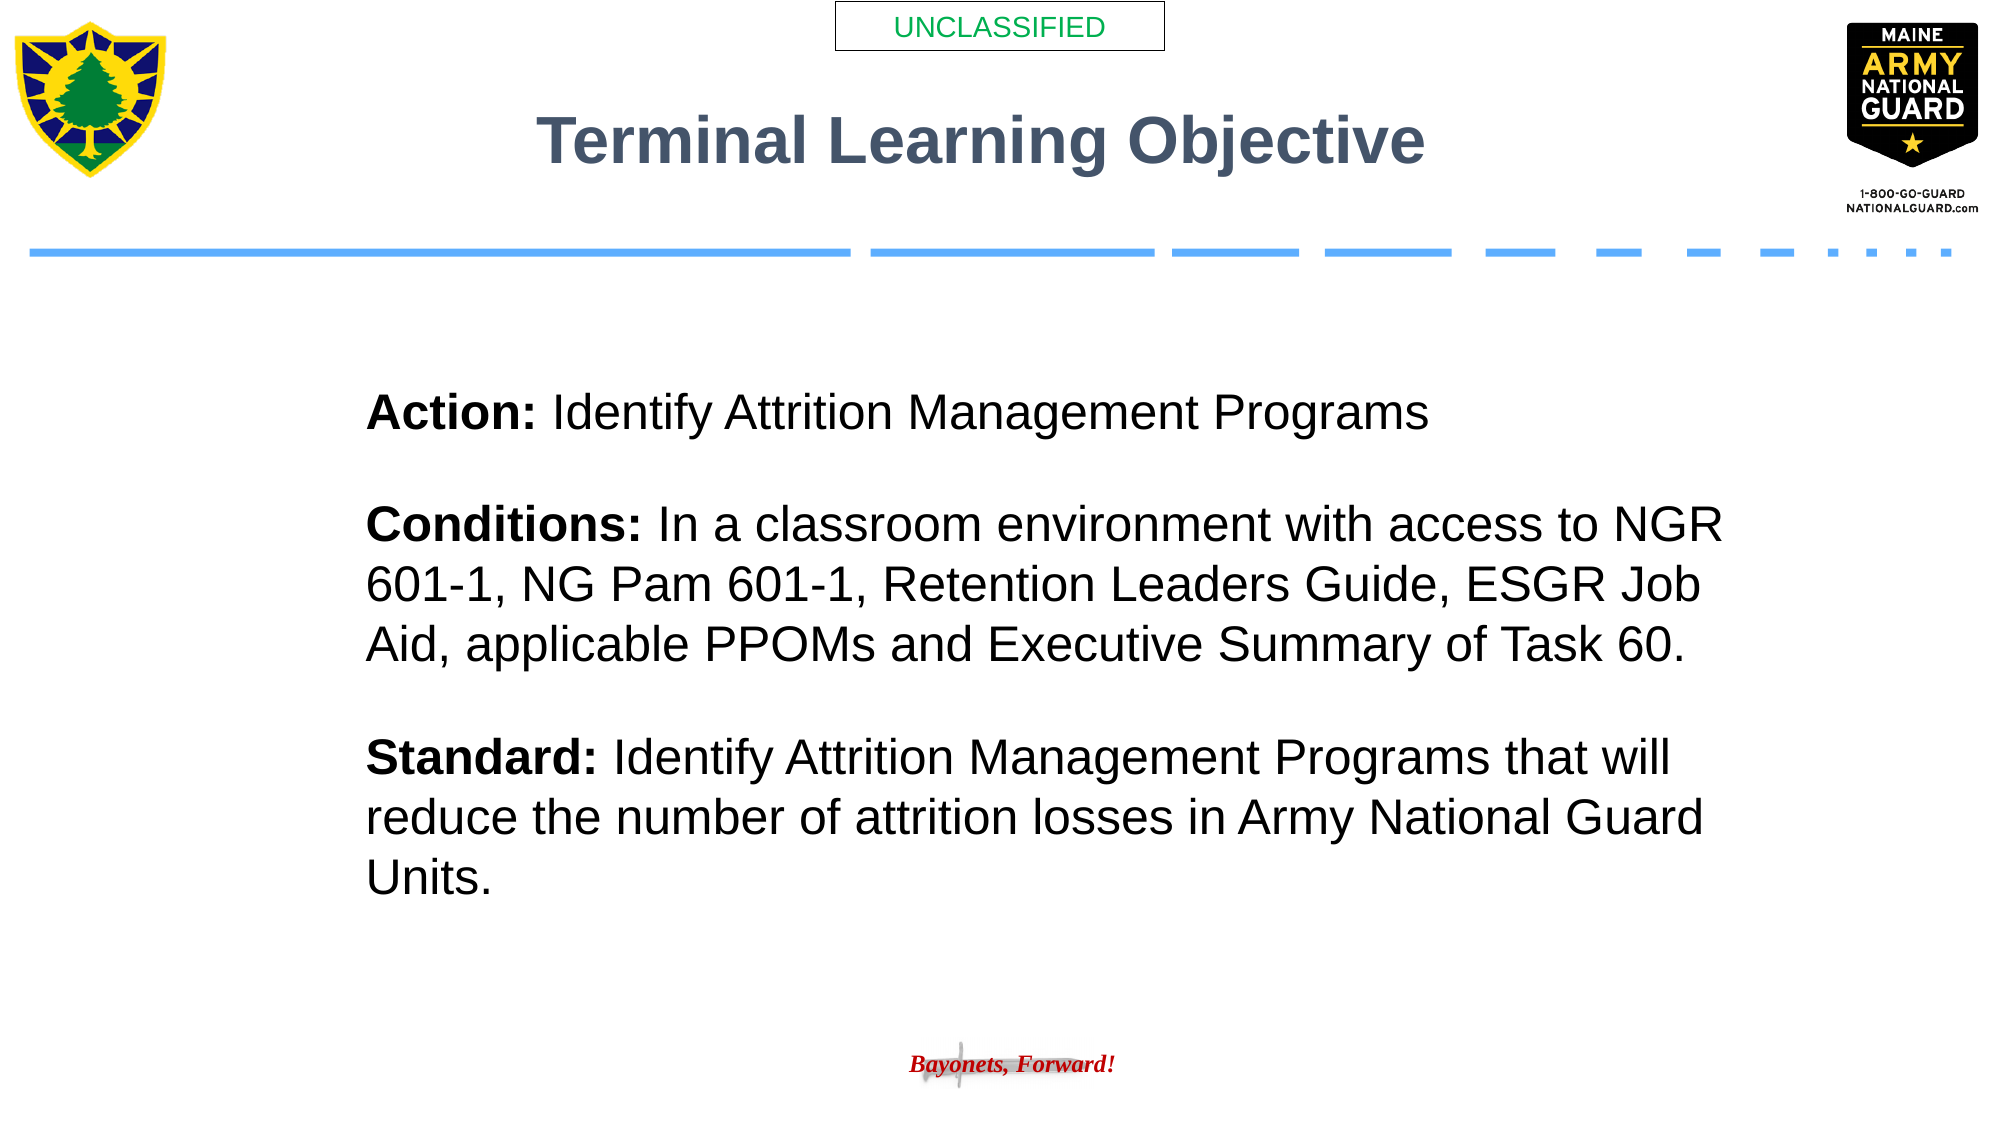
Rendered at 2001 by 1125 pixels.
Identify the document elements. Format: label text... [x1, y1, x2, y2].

text_box Action: Identify Attrition Management Programs Conditions: In a classroom environment with access to NGR 601-1, NG Pam 601-1, Retention Leaders Guide, ESGR Job Aid, applicable PPOMs and Executive Summary of Task 60. Standard: Identify Attrition Management Programs that will reduce the number of attrition losses in Army National Guard Units. [350, 371, 1764, 912]
picture [1729, 0, 2001, 223]
picture [0, 21, 182, 178]
text_box Terminal Learning Objective [350, 89, 1614, 185]
